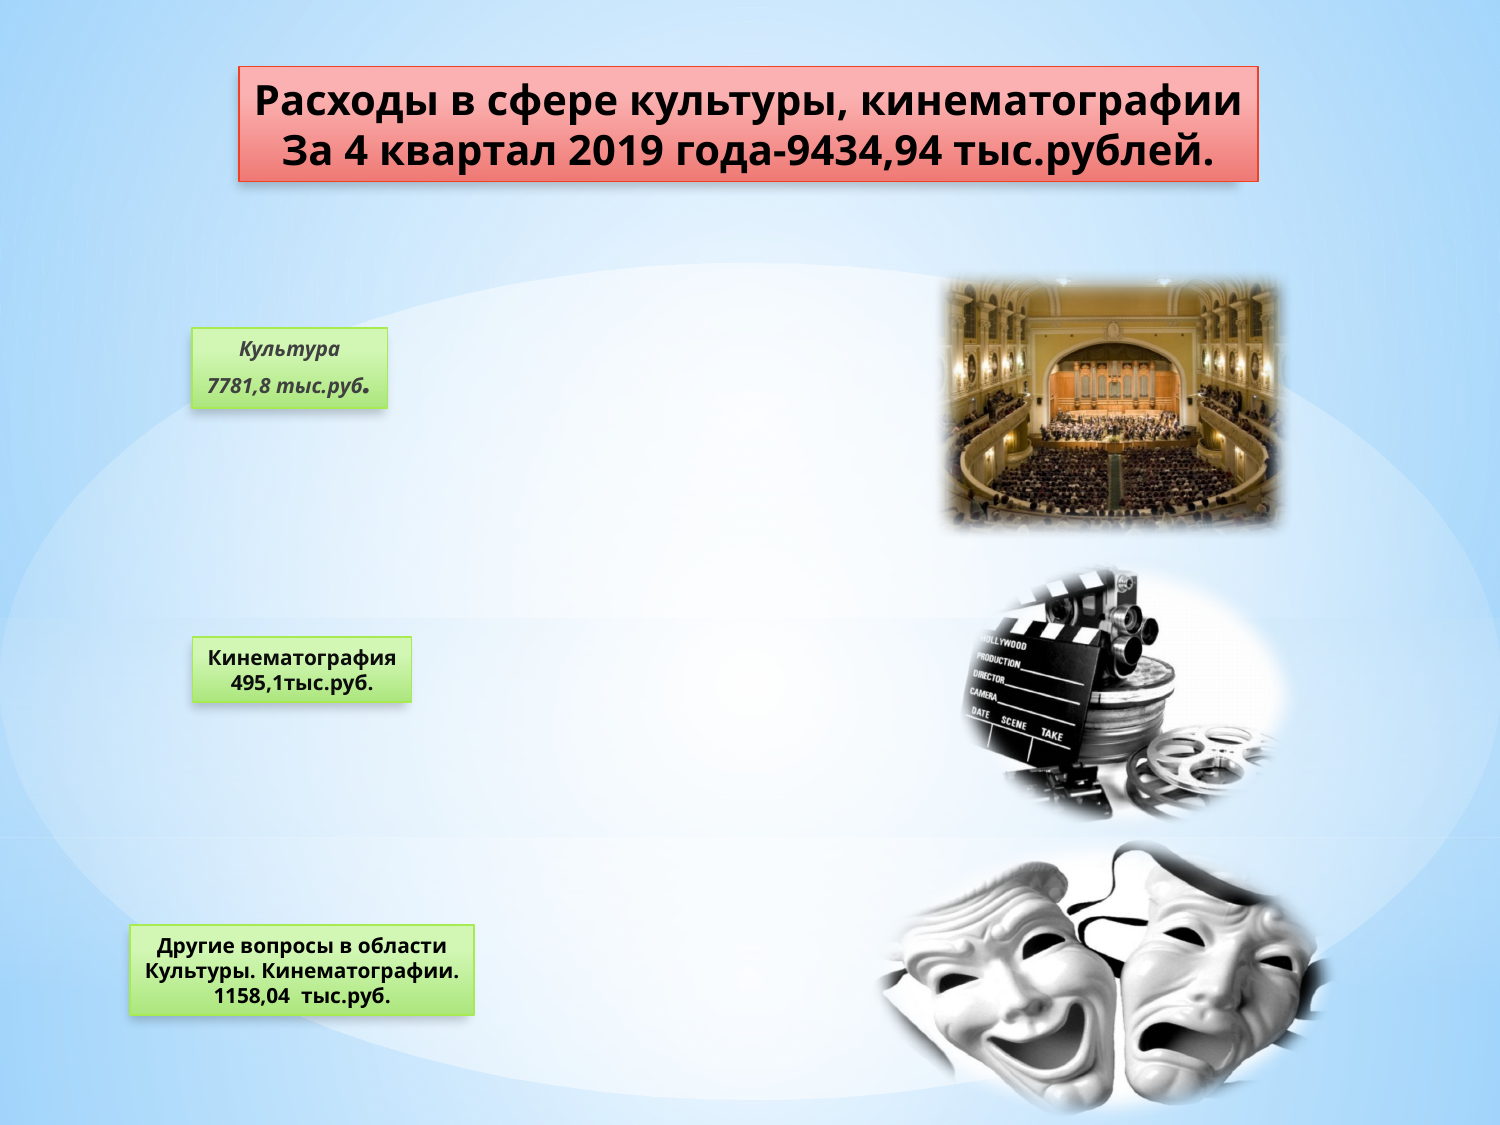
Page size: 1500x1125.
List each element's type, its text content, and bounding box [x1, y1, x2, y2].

text_box Кинематография 495,1тыс.руб. [192, 636, 412, 703]
picture [932, 267, 1294, 541]
picture [867, 553, 1341, 1125]
text_box Культура 7781,8 тыс.руб. [191, 327, 388, 409]
text_box Другие вопросы в области Культуры. Кинематографии. 1158,04 тыс.руб. [129, 924, 475, 1016]
text_box Расходы в сфере культуры, кинематографии За 4 квартал 2019 года-9434,94 тыс.рублей. [238, 66, 1259, 182]
